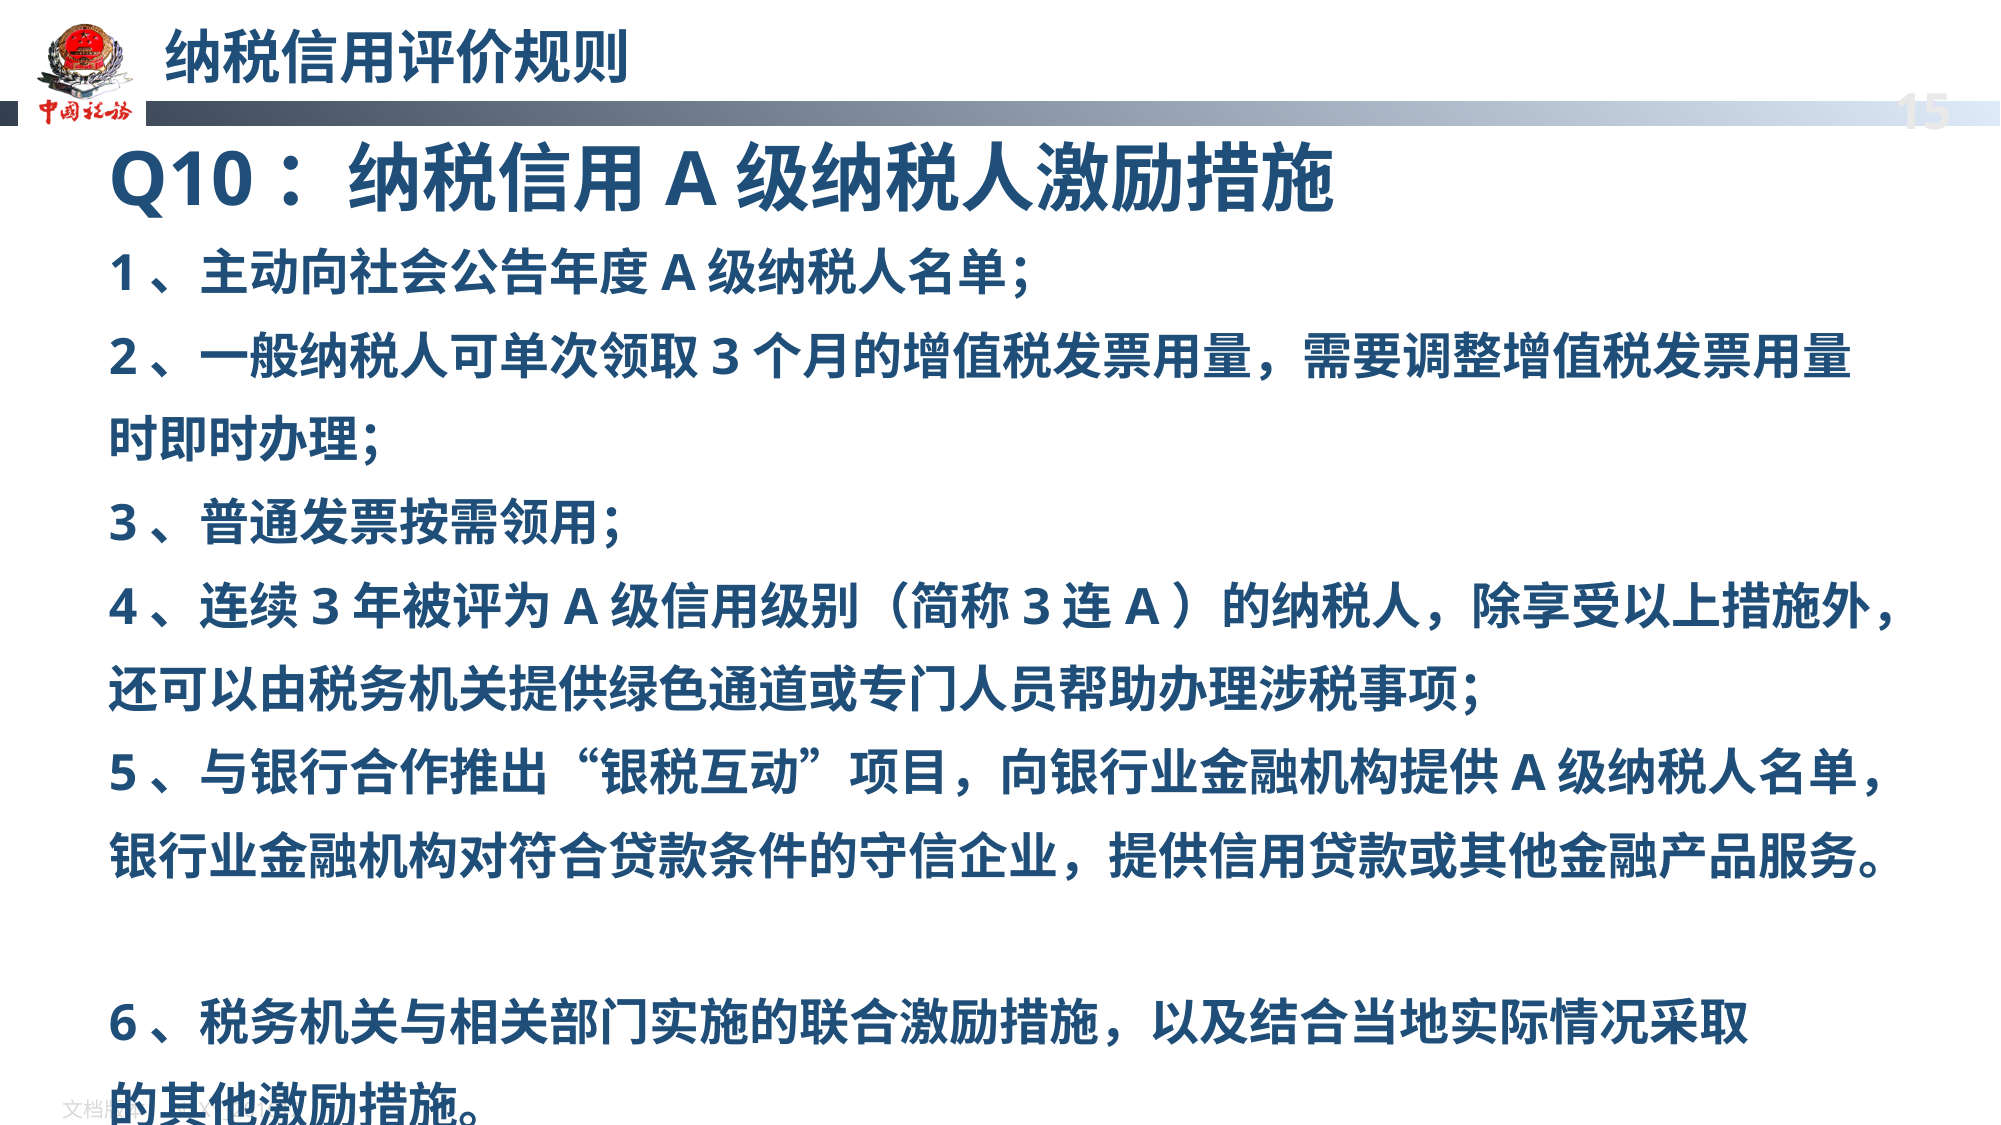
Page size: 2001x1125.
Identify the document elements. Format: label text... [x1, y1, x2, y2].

text_box Q10：纳税信用A级纳税人激励措施 [94, 119, 1870, 210]
picture [19, 19, 145, 125]
text_box 1、主动向社会公告年度A级纳税人名单； 2、一般纳税人可单次领取3个月的增值税发票用量，需要调整增值税发票用量时即时办理； 3、普通发票按需领用； 4、连续3年被评为A级信用级别（简称3连A）的纳税人，除享受以上措施外，还可以由税务机关提供绿色通道或专门人员帮助办理涉税事项； 5、与银行合作推出“银税互动”项目，向银行业金融机构提供A级纳税人名单，银行业金融机构对符合贷款条件的守信企业，提供信用贷款或其他金融产品服务。 6、税务机关与相关部门实施的联合激励措施，以及结合当地实际情况采取 的其他激励措施。 [94, 210, 1904, 1125]
title 纳税信用评价规则 [149, 19, 1827, 100]
